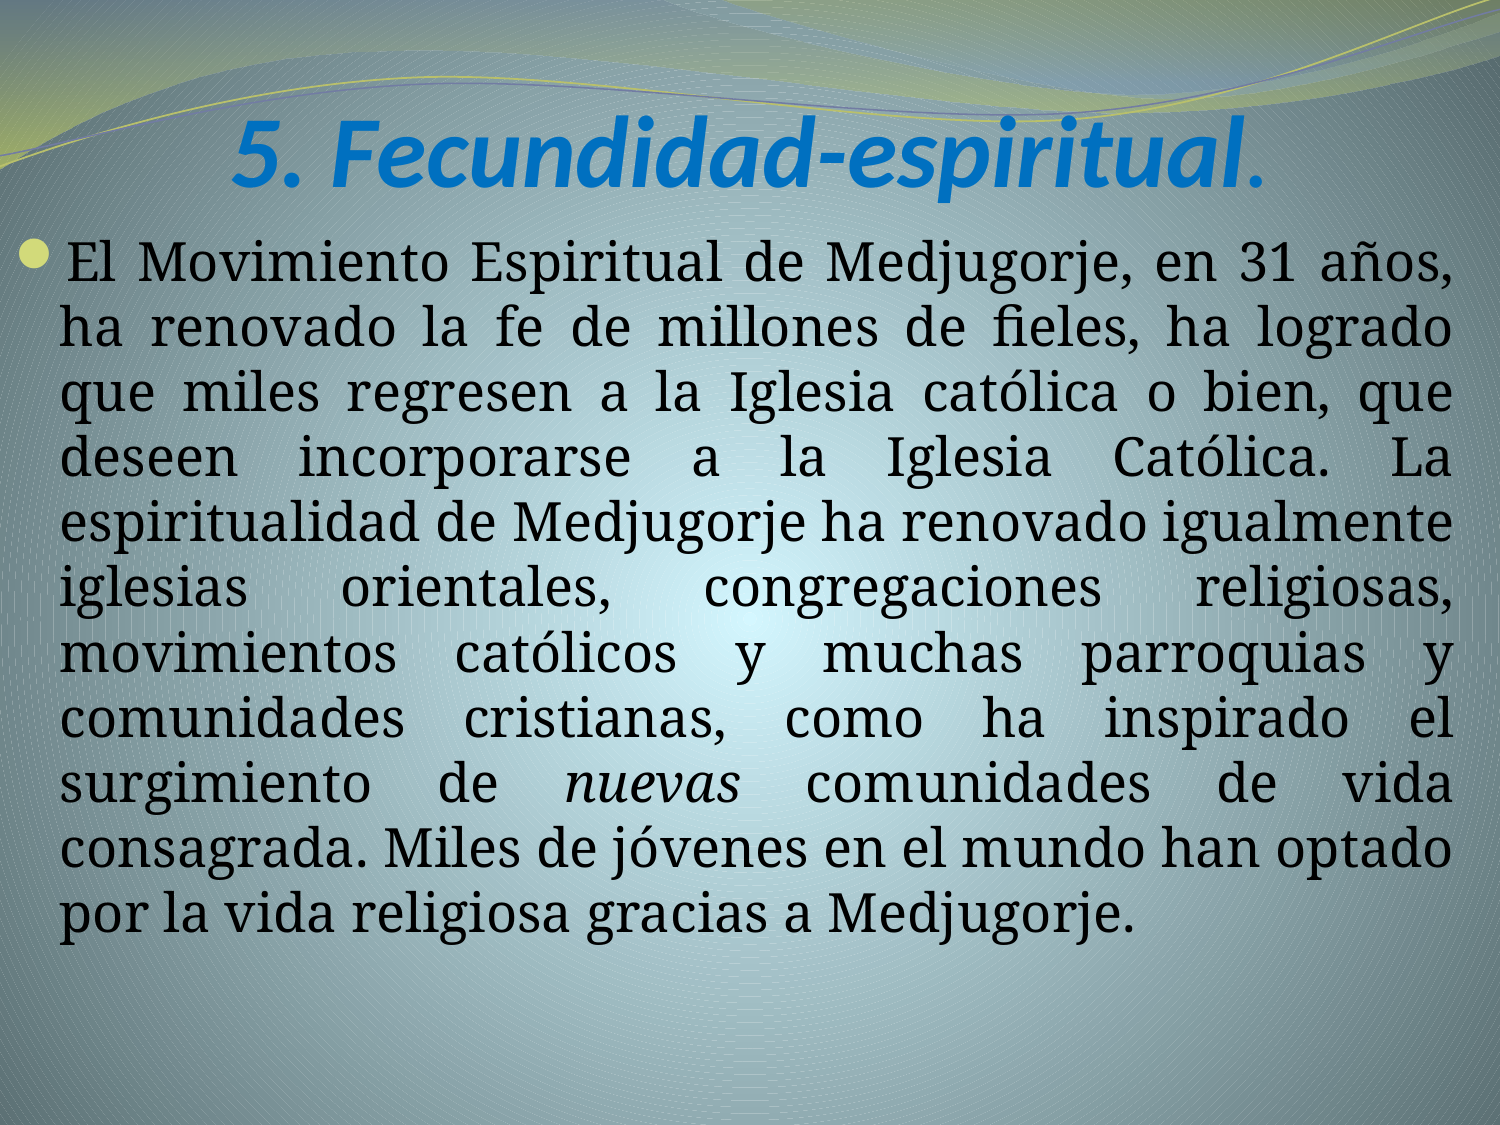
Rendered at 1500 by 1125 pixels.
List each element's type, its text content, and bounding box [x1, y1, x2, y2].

title 5. Fecundidad-espiritual. [75, 78, 1425, 209]
list El Movimiento Espiritual de Medjugorje, en 31 años, ha renovado la fe de millones de fieles, ha logrado que miles regresen a la Iglesia católica o bien, que deseen incorporarse a la Iglesia Católica. La espiritualidad de Medjugorje ha renovado igualmente iglesias orientales, congregaciones religiosas, movimientos católicos y muchas parroquias y comunidades cristianas, como ha inspirado el surgimiento de nuevas comunidades de vida consagrada. Miles de jóvenes en el mundo han optado por la vida religiosa gracias a Medjugorje. [0, 219, 1471, 1038]
